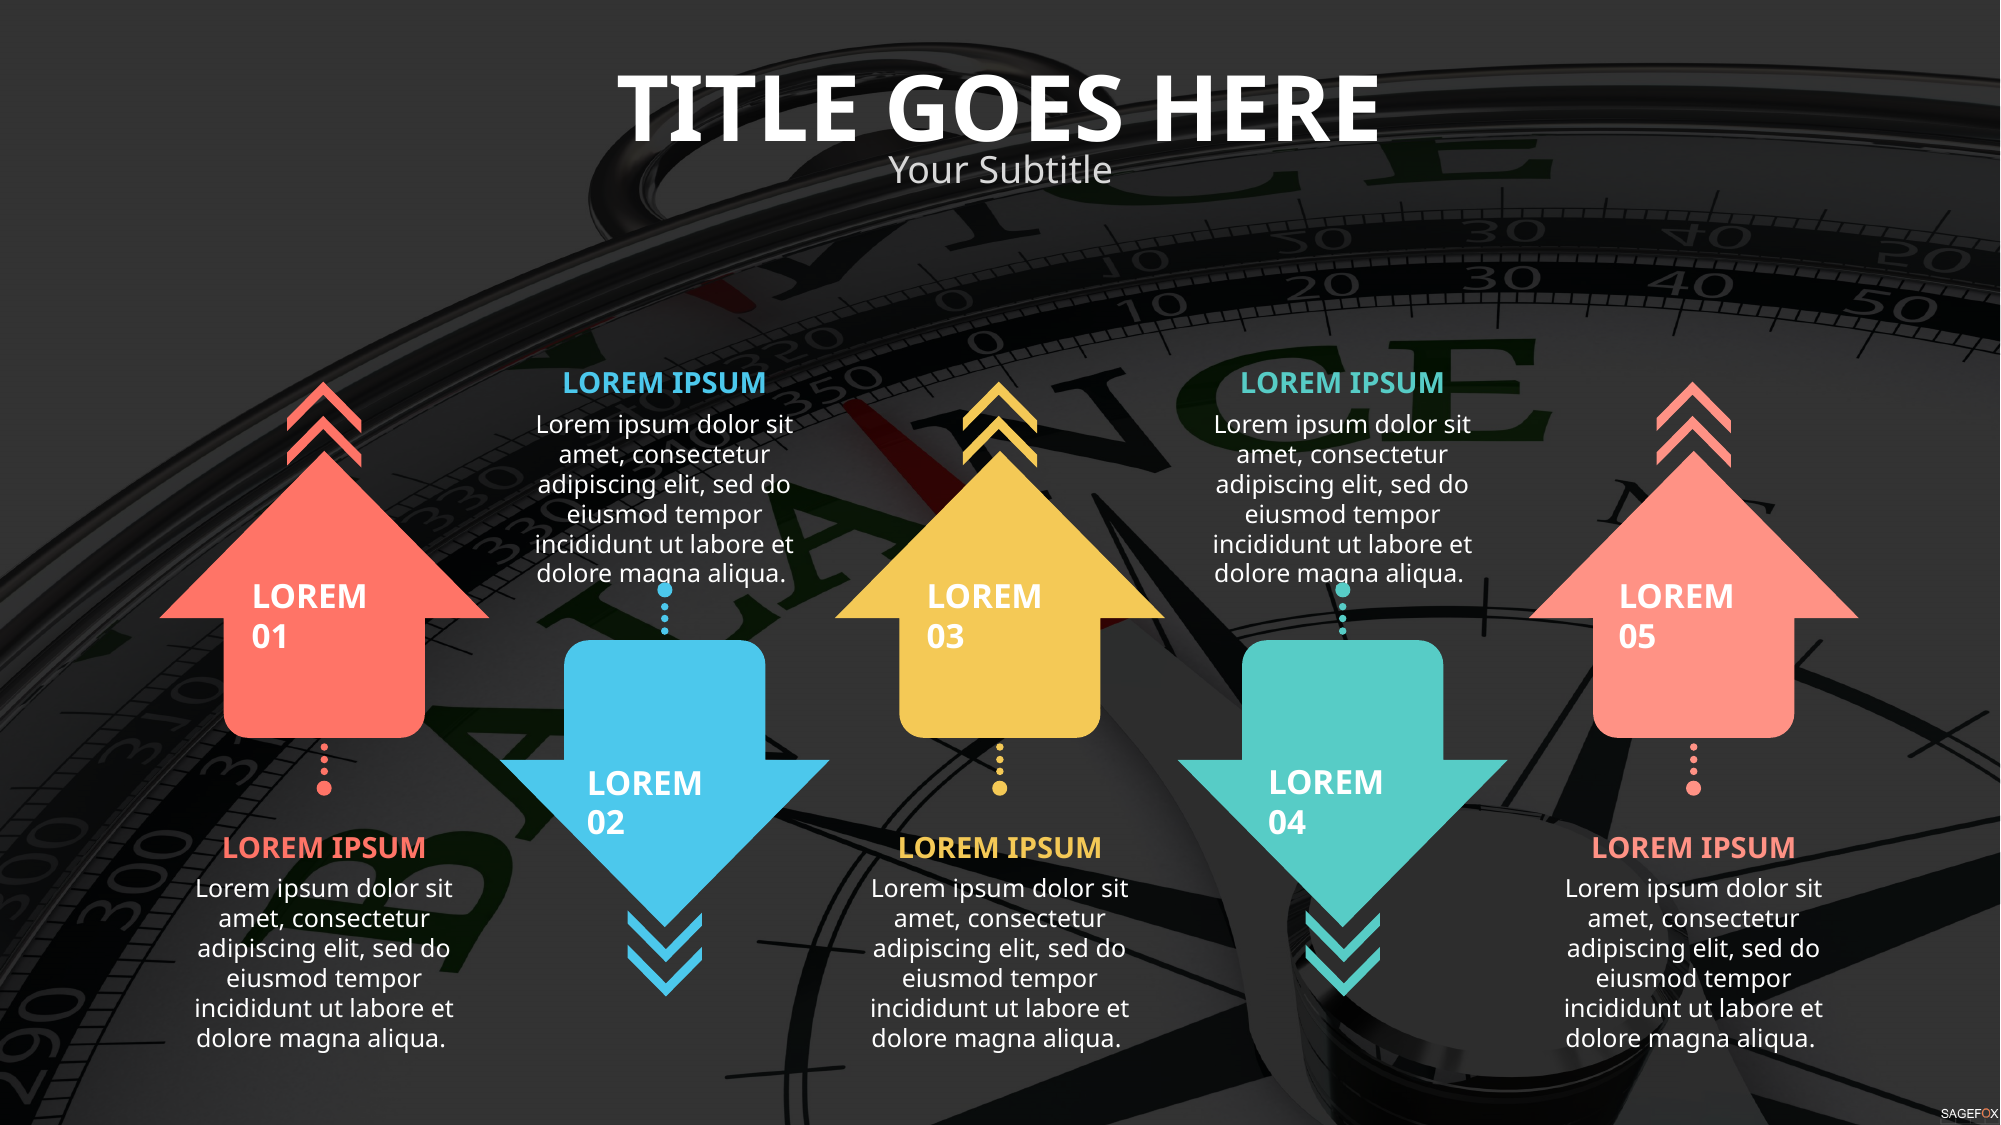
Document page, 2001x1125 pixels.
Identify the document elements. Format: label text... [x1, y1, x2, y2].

text_box [587, 850, 743, 929]
text_box [991, 779, 1009, 797]
text_box [1304, 942, 1381, 998]
text_box [497, 639, 833, 840]
text_box LOREM IPSUM Lorem ipsum dolor sit amet, consectetur adipiscing elit, sed do eiusmod tempor incididunt ut labore et dolore magna aliqua. [490, 357, 839, 596]
text_box LOREM 05 [1603, 568, 1784, 663]
text_box [1526, 449, 1862, 739]
text_box [286, 414, 363, 471]
text_box [832, 449, 1168, 739]
text_box LOREM IPSUM Lorem ipsum dolor sit amet, consectetur adipiscing elit, sed do eiusmod tempor incididunt ut labore et dolore magna aliqua. [1168, 357, 1517, 596]
text_box [1304, 907, 1381, 964]
text_box [156, 449, 492, 739]
text_box [315, 779, 333, 797]
text_box LOREM IPSUM Lorem ipsum dolor sit amet, consectetur adipiscing elit, sed do eiusmod tempor incididunt ut labore et dolore magna aliqua. [150, 821, 499, 1060]
text_box [1334, 581, 1352, 599]
text_box [319, 766, 330, 777]
text_box LOREM IPSUM Lorem ipsum dolor sit amet, consectetur adipiscing elit, sed do eiusmod tempor incididunt ut labore et dolore magna aliqua. [825, 821, 1175, 1060]
text_box [319, 742, 330, 752]
text_box [1337, 613, 1348, 624]
text_box [1688, 766, 1699, 777]
text_box [626, 942, 703, 998]
text_box [1655, 414, 1732, 471]
text_box [319, 754, 330, 765]
text_box [1337, 626, 1348, 636]
text_box [961, 414, 1039, 471]
text_box LOREM 01 [236, 568, 417, 663]
text_box LOREM 03 [911, 568, 1092, 663]
text_box [995, 754, 1005, 765]
text_box [1337, 601, 1348, 612]
text_box LOREM 02 [572, 754, 753, 850]
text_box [548, 42, 1452, 199]
text_box [1688, 754, 1699, 765]
text_box [1688, 742, 1699, 752]
text_box [659, 626, 670, 636]
text_box [626, 907, 703, 964]
text_box [995, 742, 1005, 752]
text_box LOREM 04 [1253, 753, 1434, 849]
text_box [286, 380, 363, 436]
text_box [656, 581, 674, 599]
text_box [1264, 849, 1422, 929]
text_box [995, 766, 1005, 777]
text_box [1685, 779, 1703, 797]
text_box [1655, 380, 1732, 436]
text_box LOREM IPSUM Lorem ipsum dolor sit amet, consectetur adipiscing elit, sed do eiusmod tempor incididunt ut labore et dolore magna aliqua. [1519, 821, 1868, 1060]
text_box [1175, 639, 1511, 838]
text_box [659, 601, 670, 612]
text_box [659, 613, 670, 624]
text_box [961, 380, 1039, 436]
picture [0, 0, 2001, 1125]
